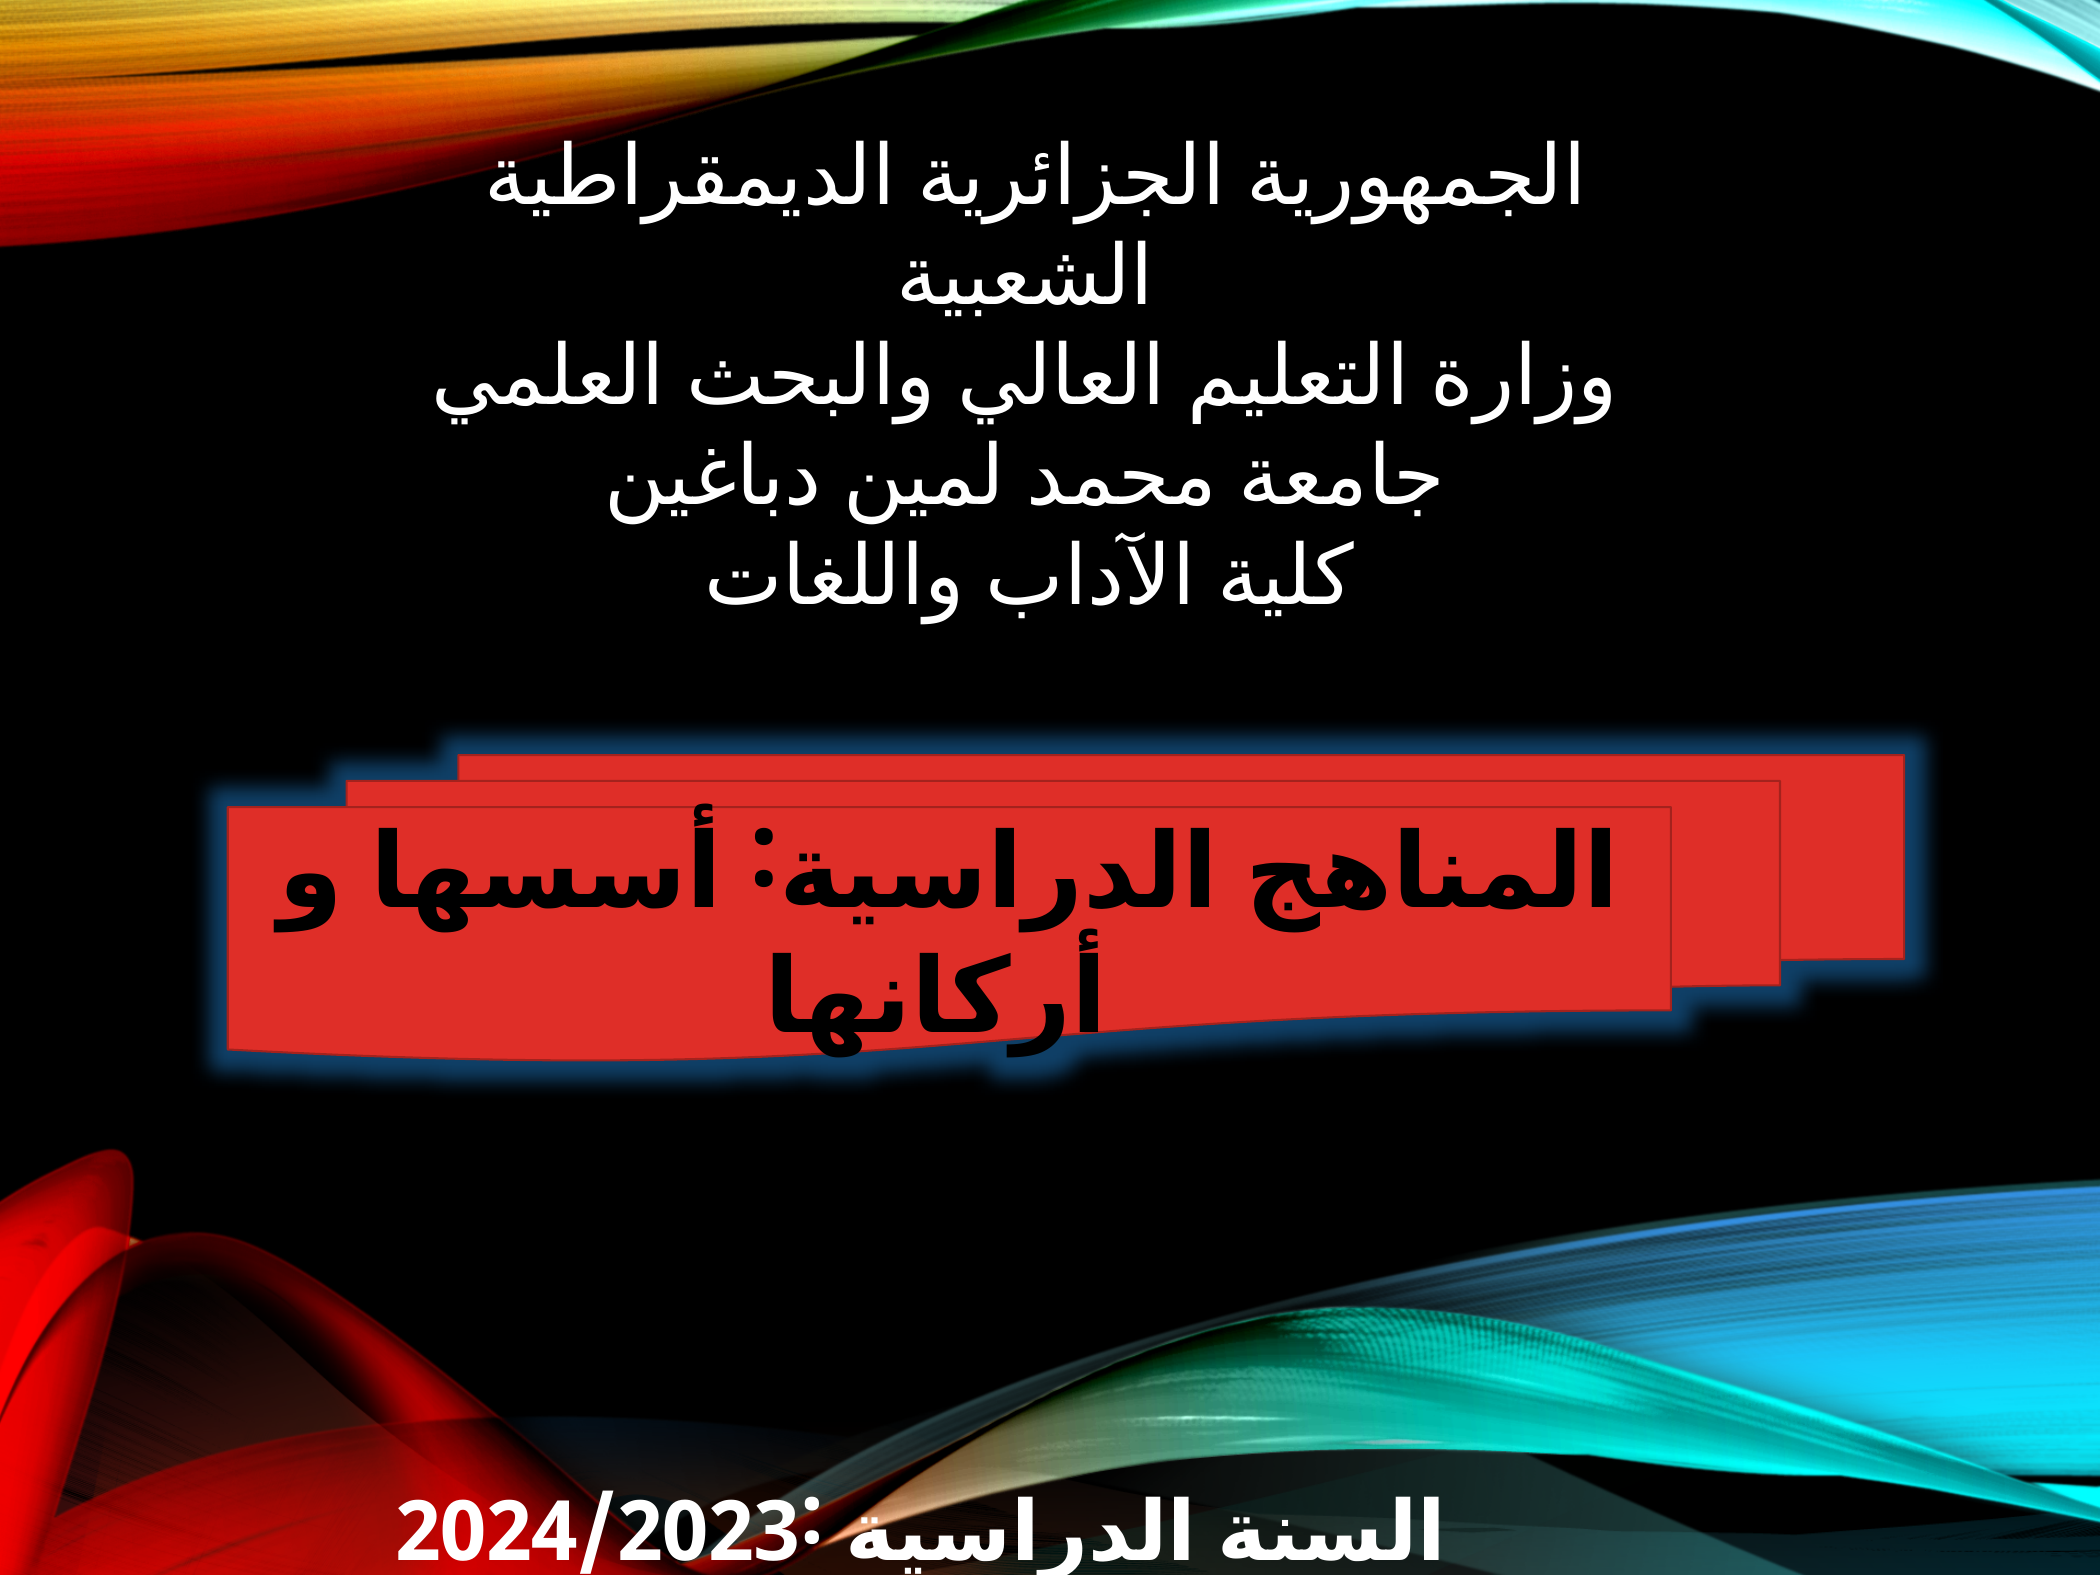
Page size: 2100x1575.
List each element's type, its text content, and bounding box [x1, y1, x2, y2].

picture [0, 0, 2100, 249]
text_box السنة الدراسية ˸2024/2023 [313, 1470, 1481, 1575]
text_box الجمهورية الجزائرية الديمقراطية الشعبية وزارة التعليم العالي والبحث العلمي جامعة محمد لمين دباغين كلية الآداب واللغات [413, 113, 1659, 629]
text_box المناهج الدراسية˸ أسسها و أركانها [226, 754, 1906, 1062]
picture [0, 1147, 2100, 1575]
